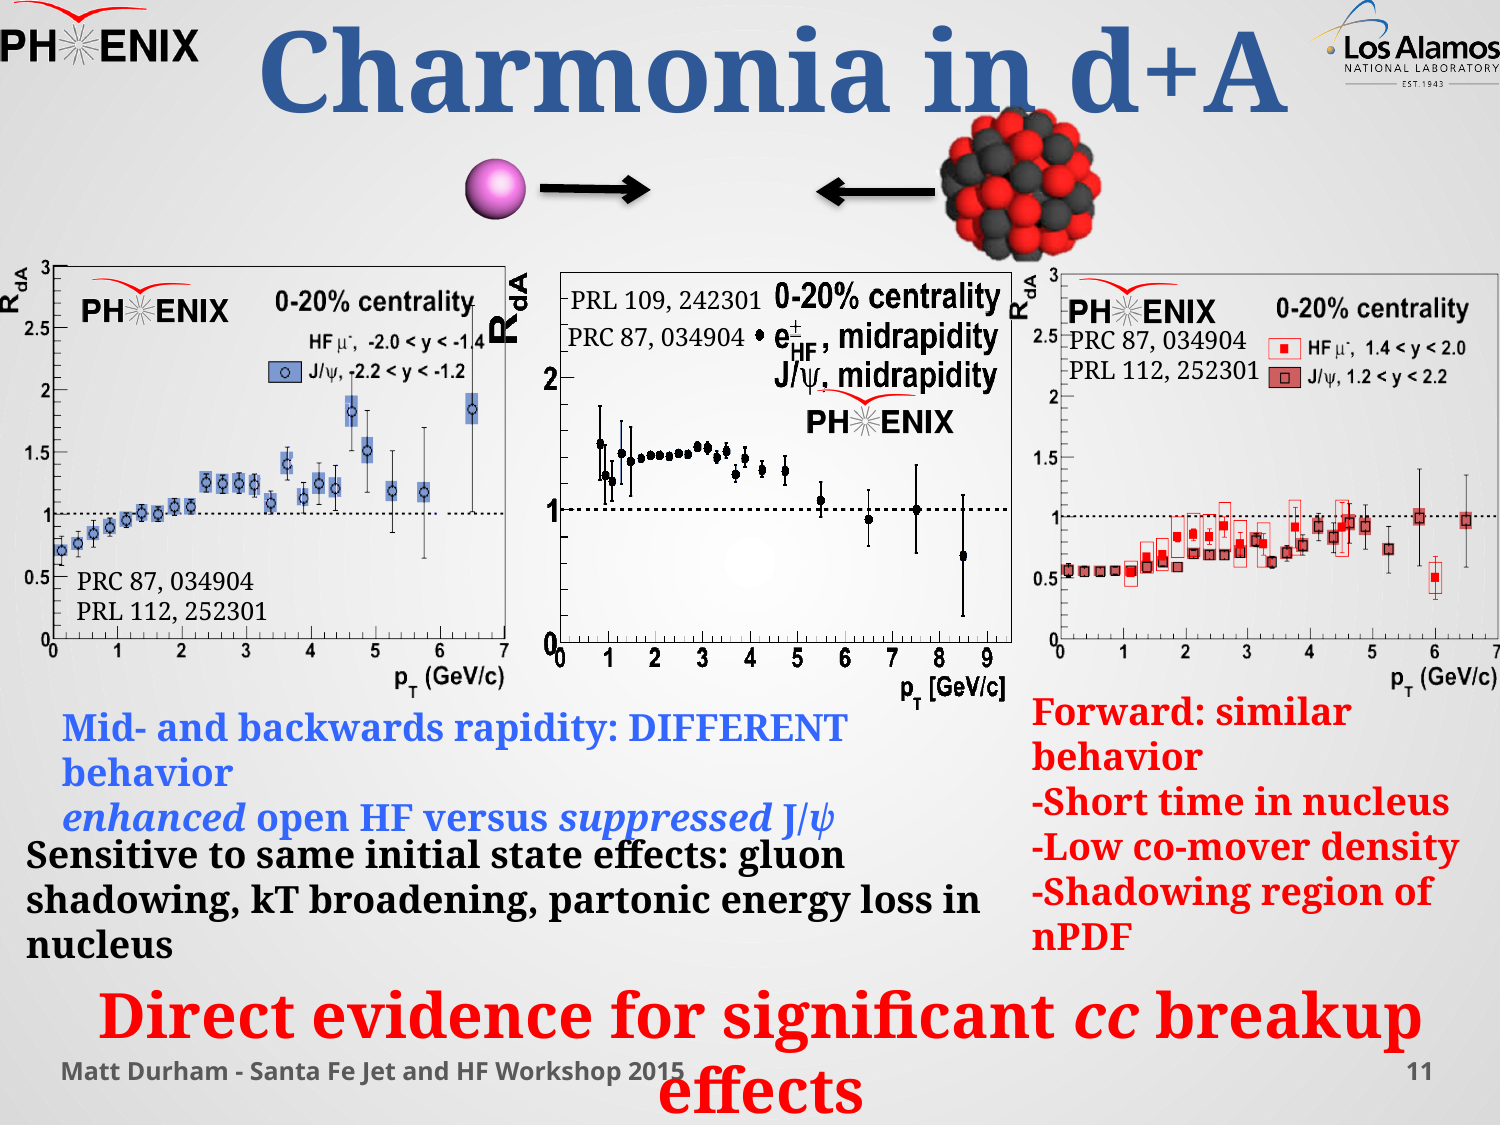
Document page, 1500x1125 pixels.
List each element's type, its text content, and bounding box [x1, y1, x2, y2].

text_box Sensitive to same initial state effects: gluon shadowing, kT broadening, partonic energy loss in nucleus [11, 823, 999, 1009]
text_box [539, 187, 651, 191]
picture [0, 0, 112, 65]
title Charmonia in d+A [112, 0, 1432, 143]
picture [458, 102, 1122, 717]
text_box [998, 252, 1500, 698]
picture [1432, 0, 1500, 87]
text_box Direct evidence for significant cc breakup effects [22, 968, 1500, 1125]
text_box Forward: similar behavior -Short time in nucleus -Low co-mover density -Shadowing region of nPDF [1017, 707, 1494, 966]
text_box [0, 244, 532, 698]
text_box Mid- and backwards rapidity: DIFFERENT behavior enhanced open HF versus suppressed J/ψ [47, 706, 1034, 847]
